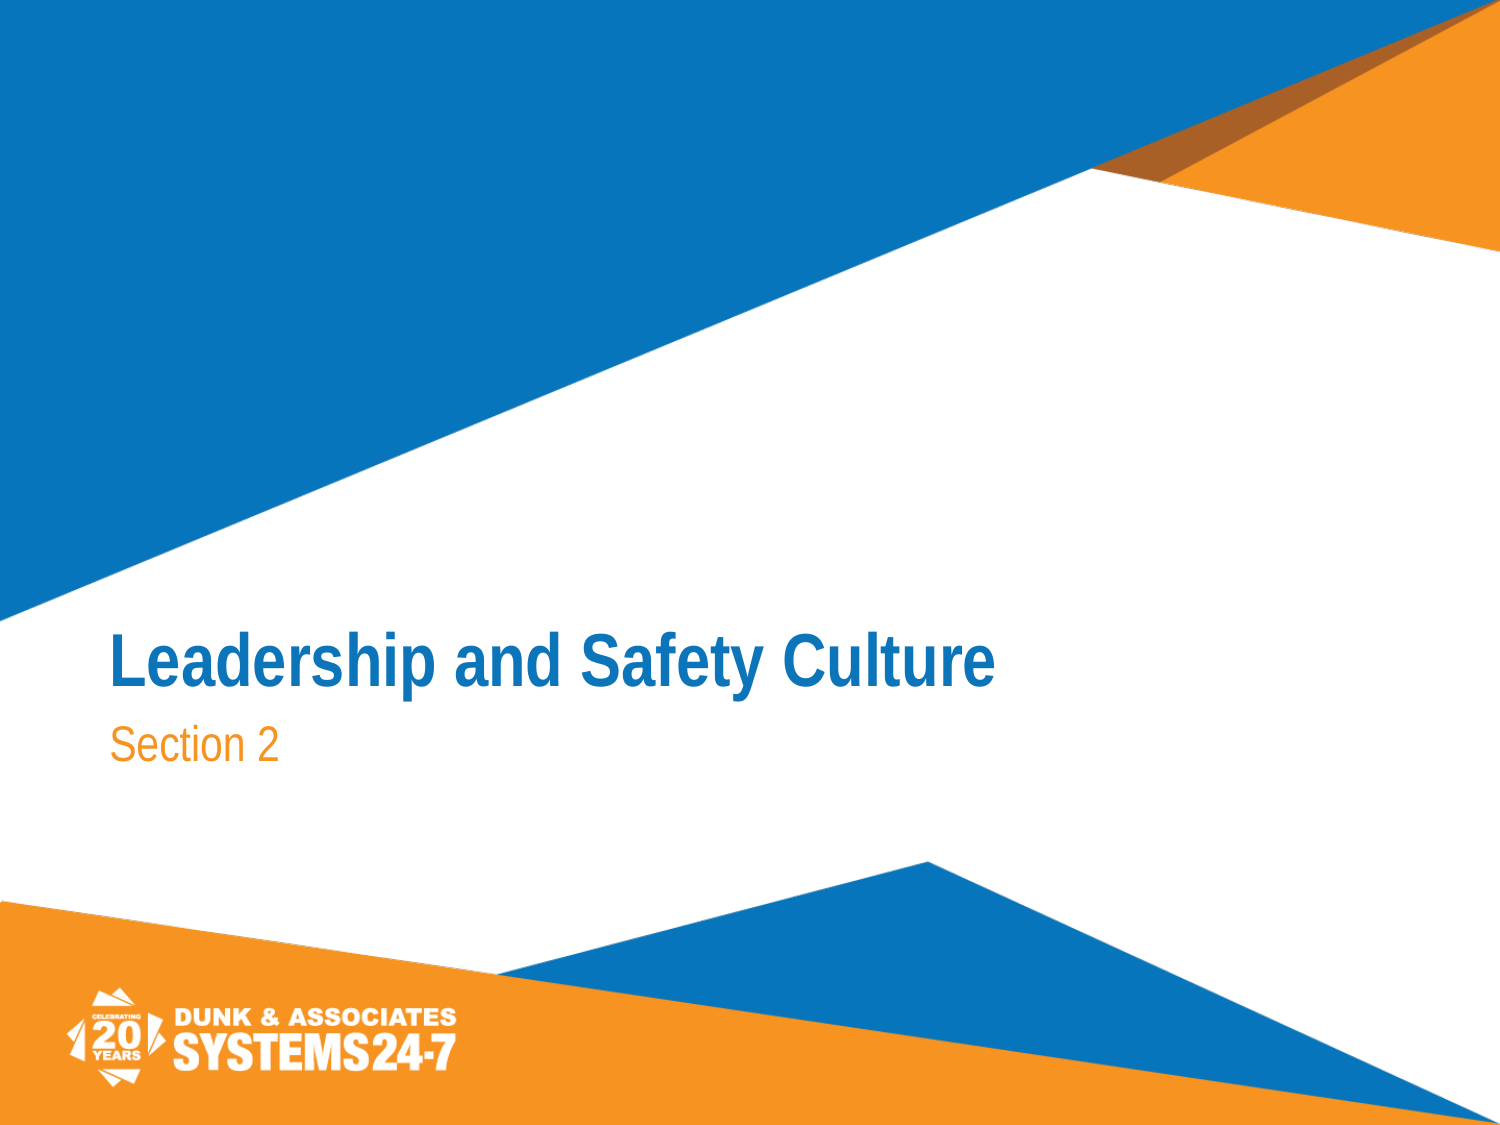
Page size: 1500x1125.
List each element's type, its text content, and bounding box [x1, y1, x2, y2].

subtitle Section 2 [94, 704, 1406, 823]
picture [0, 0, 1500, 1125]
title Leadership and Safety Culture [94, 586, 1406, 704]
